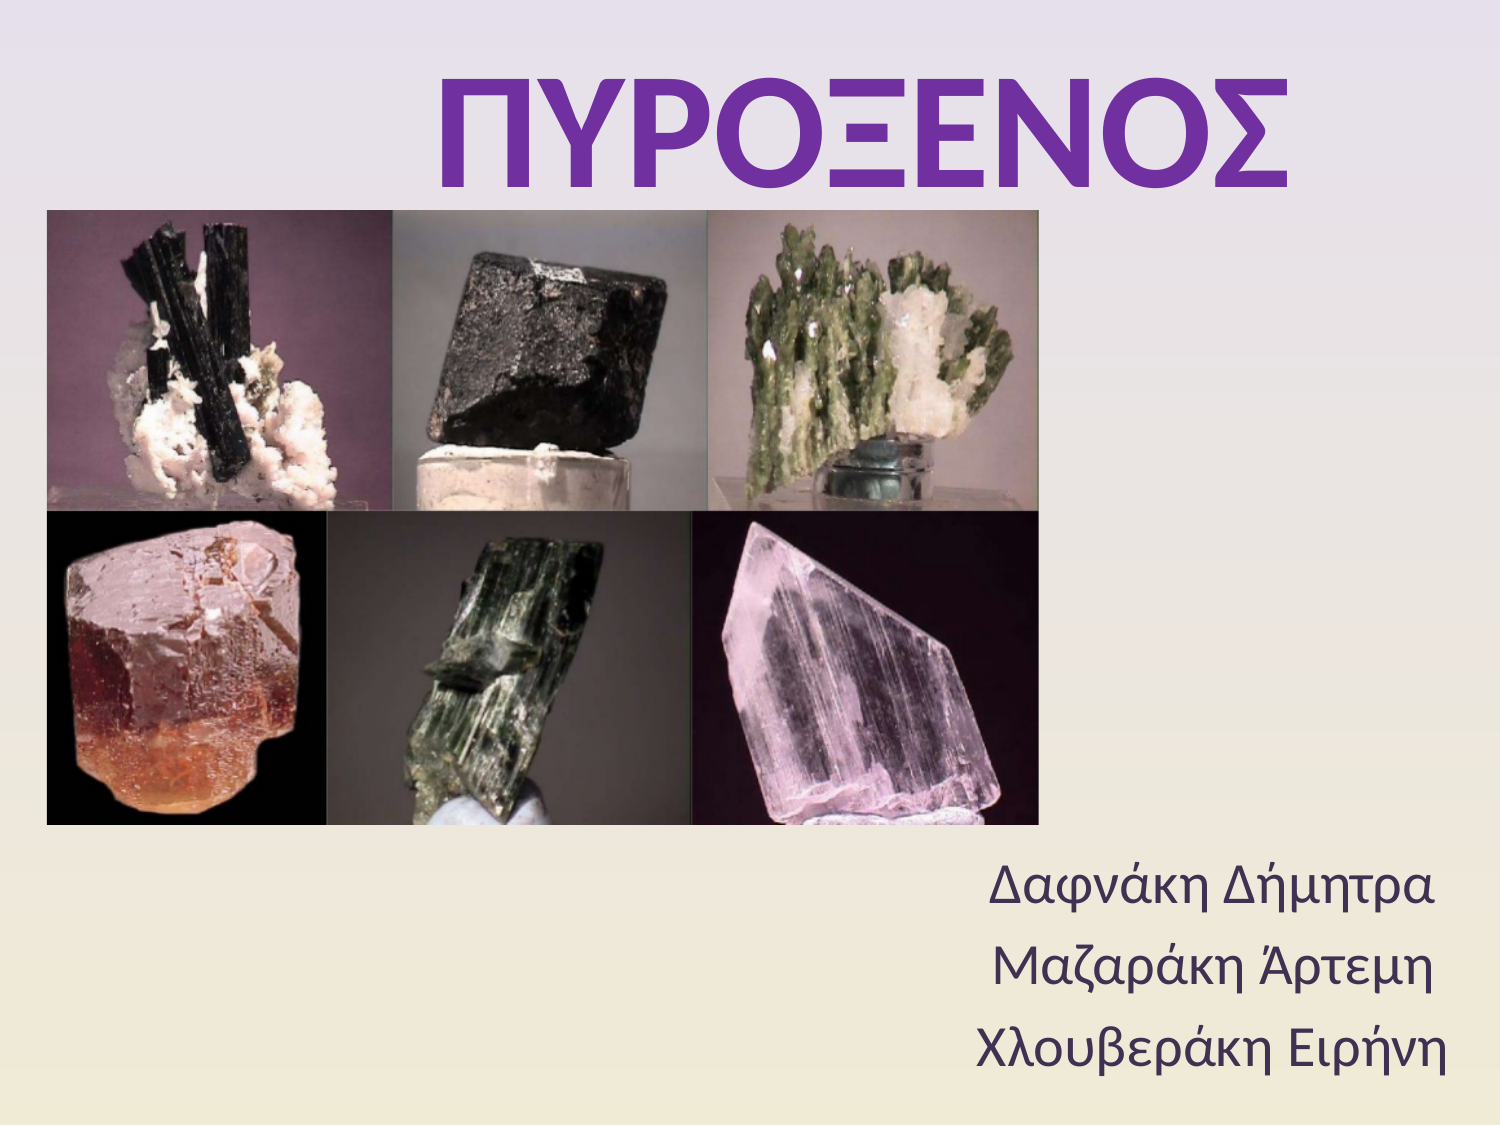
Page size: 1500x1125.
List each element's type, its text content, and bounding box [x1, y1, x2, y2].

subtitle Δαφνάκη Δήμητρα Μαζαράκη Άρτεμη Χλουβεράκη Ειρήνη [890, 837, 1500, 1125]
picture [46, 210, 1039, 826]
title ΠΥΡΟΞΕΝΟΣ [225, 0, 1500, 242]
